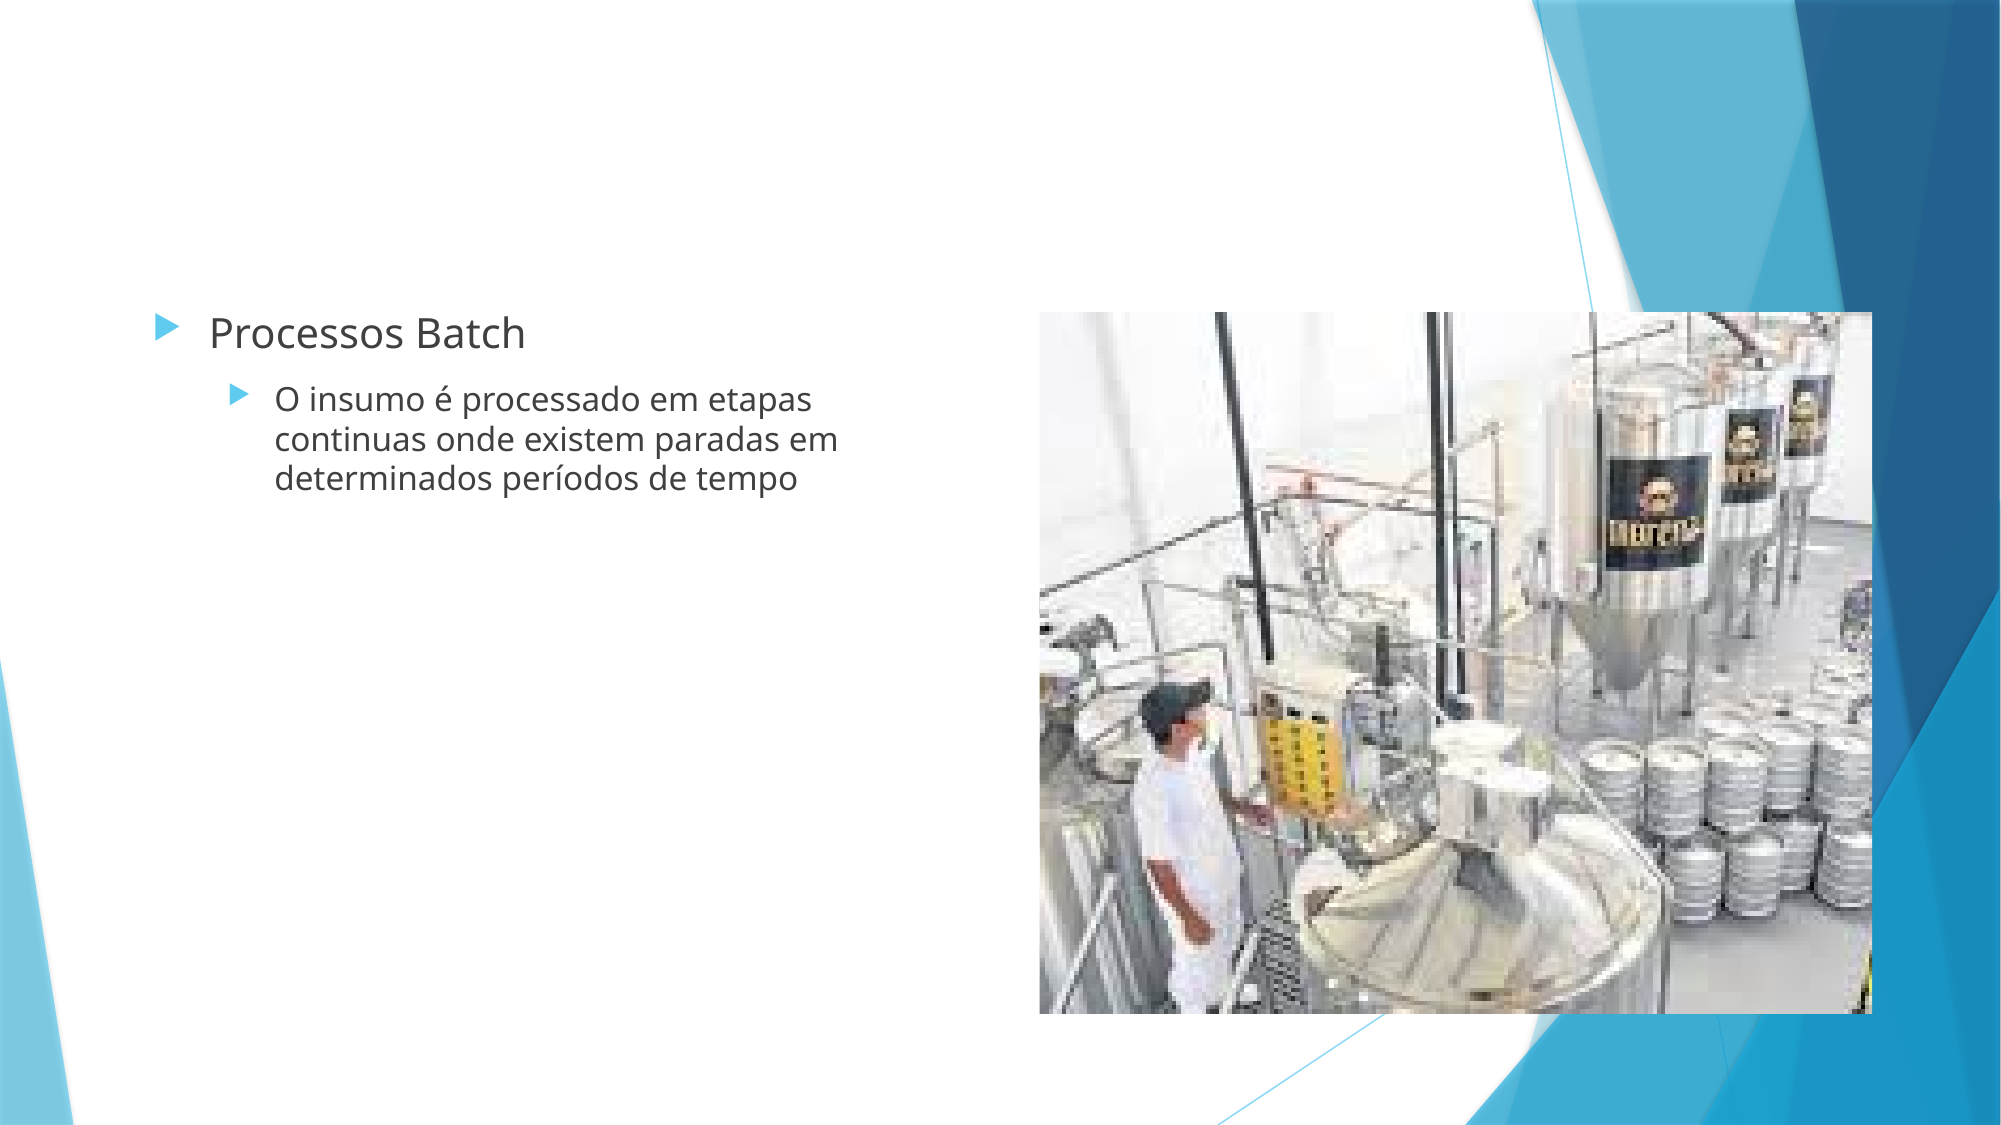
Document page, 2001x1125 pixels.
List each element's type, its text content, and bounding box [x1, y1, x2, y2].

picture [1039, 311, 1873, 1014]
list Processos Batch O insumo é processado em etapas continuas onde existem paradas em determinados períodos de tempo [137, 299, 961, 1014]
